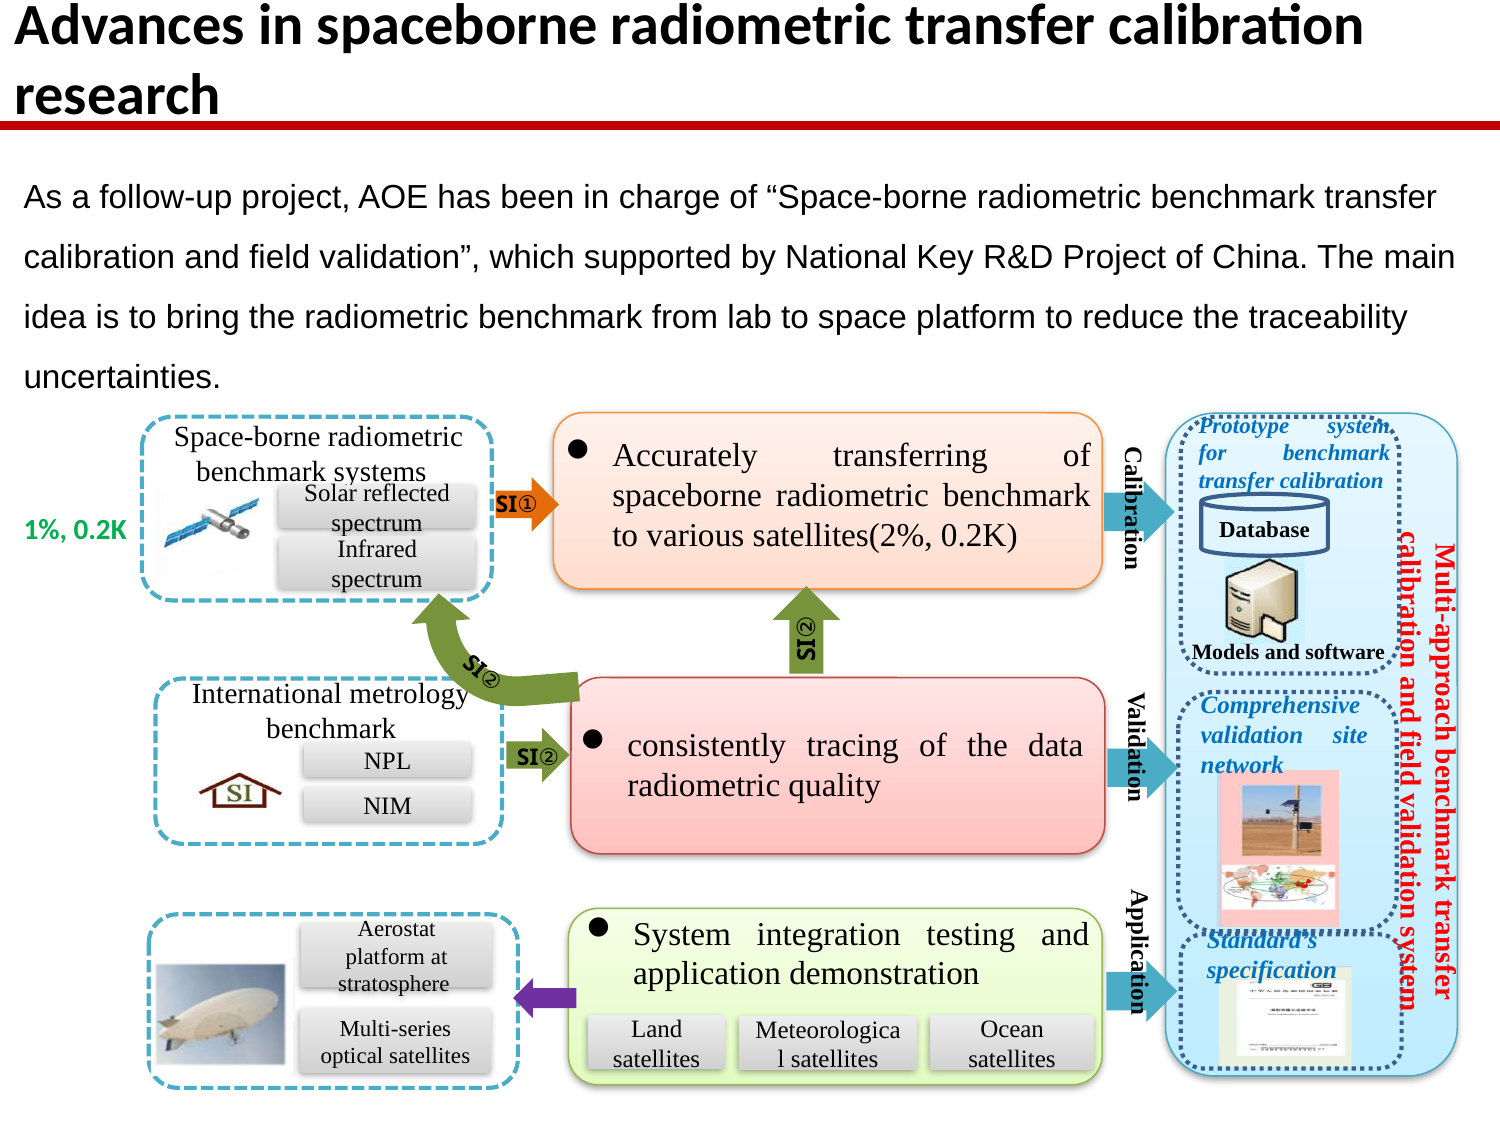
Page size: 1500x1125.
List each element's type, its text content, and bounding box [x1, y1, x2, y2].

text_box Advances in spaceborne radiometric transfer calibration research [0, 0, 1500, 113]
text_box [114, 412, 1477, 1116]
text_box As a follow-up project, AOE has been in charge of “Space-borne radiometric benchmark transfer calibration and field validation”, which supported by National Key R&D Project of China. The main idea is to bring the radiometric benchmark from lab to space platform to reduce the traceability uncertainties. [8, 147, 1480, 403]
text_box 1%, 0.2K [8, 503, 109, 553]
